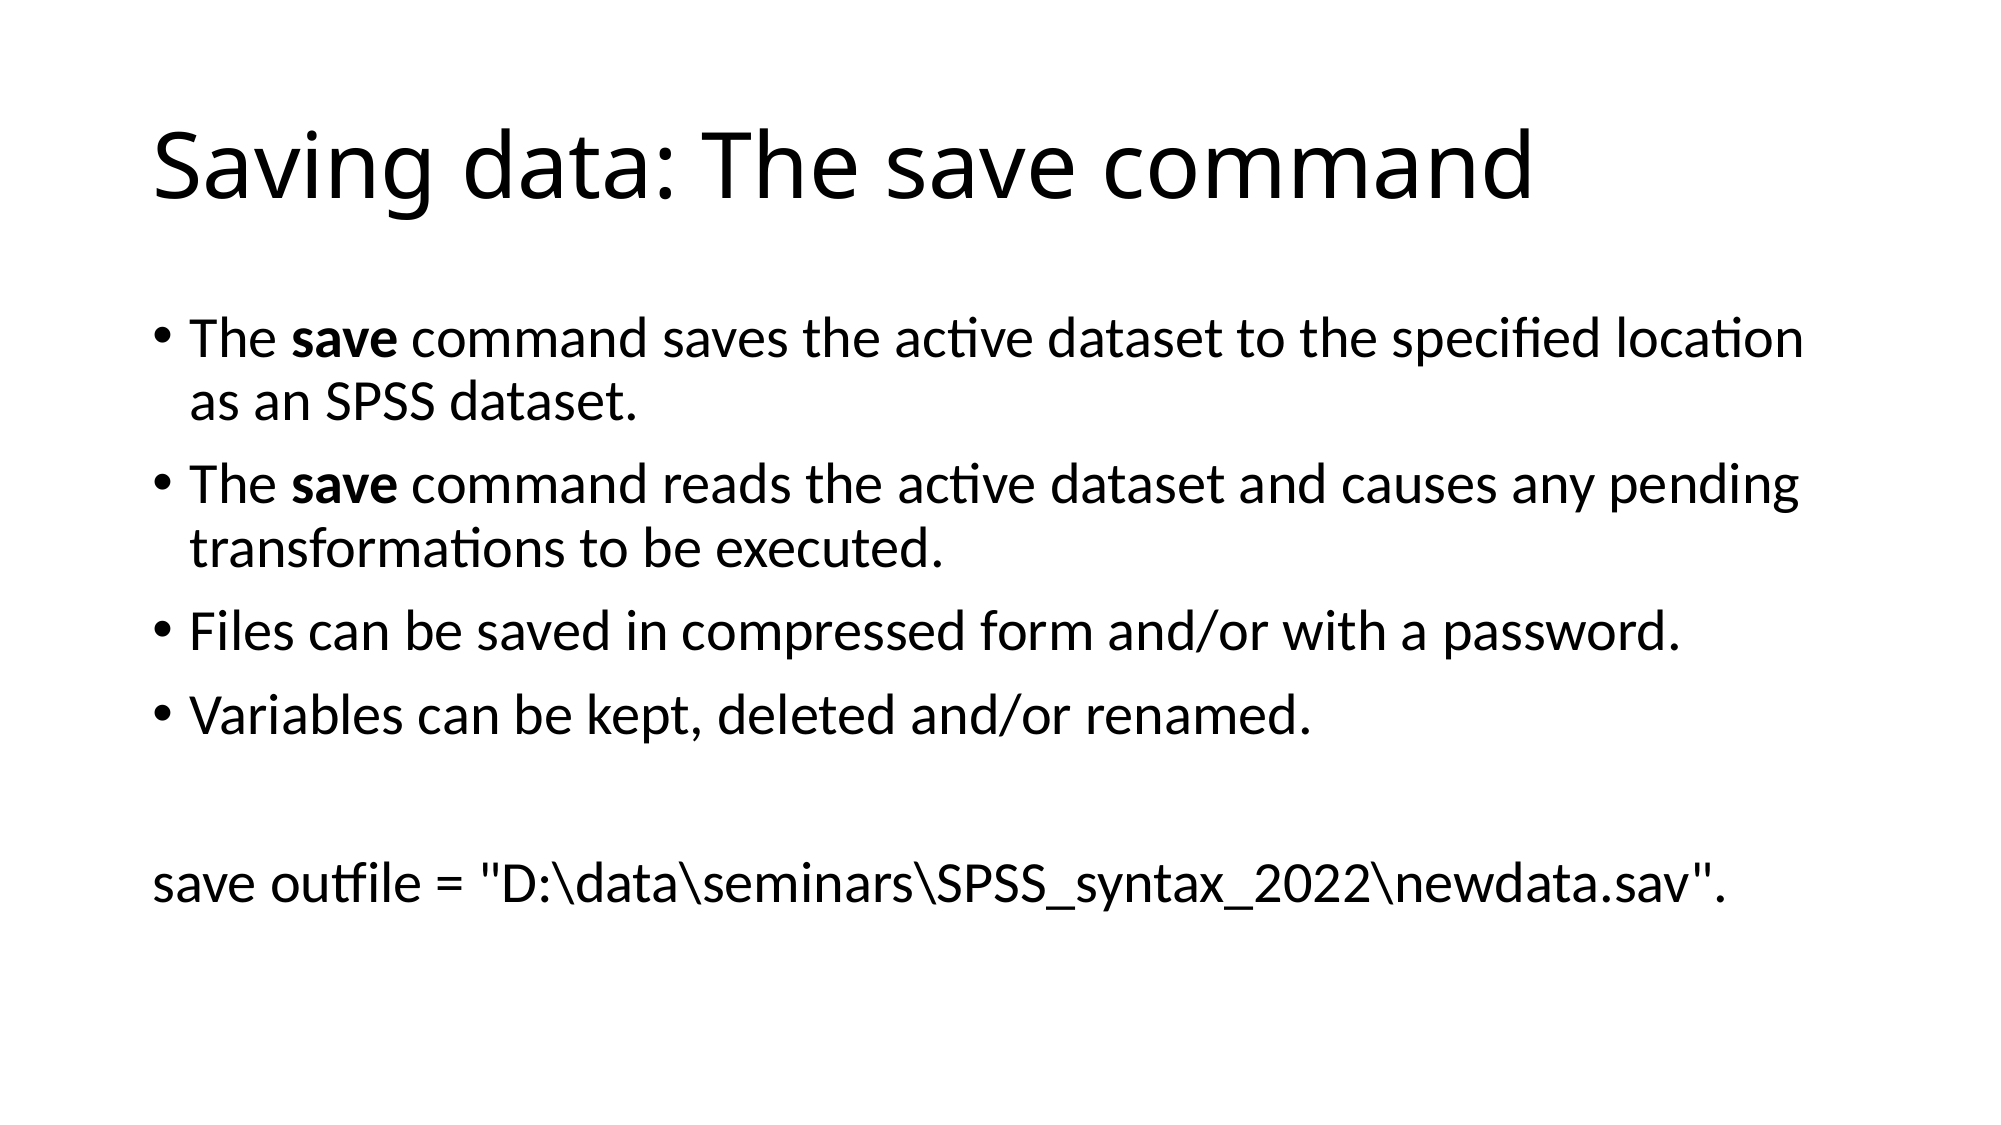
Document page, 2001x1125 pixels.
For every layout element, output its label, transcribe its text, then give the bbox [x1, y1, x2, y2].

title Saving data: The save command [137, 59, 1863, 278]
list The save command saves the active dataset to the specified location as an SPSS dataset. The save command reads the active dataset and causes any pending transformations to be executed. Files can be saved in compressed form and/or with a password. Variables can be kept, deleted and/or renamed. save outfile = "D:\data\seminars\SPSS_syntax_2022\newdata.sav". [137, 299, 1863, 1014]
